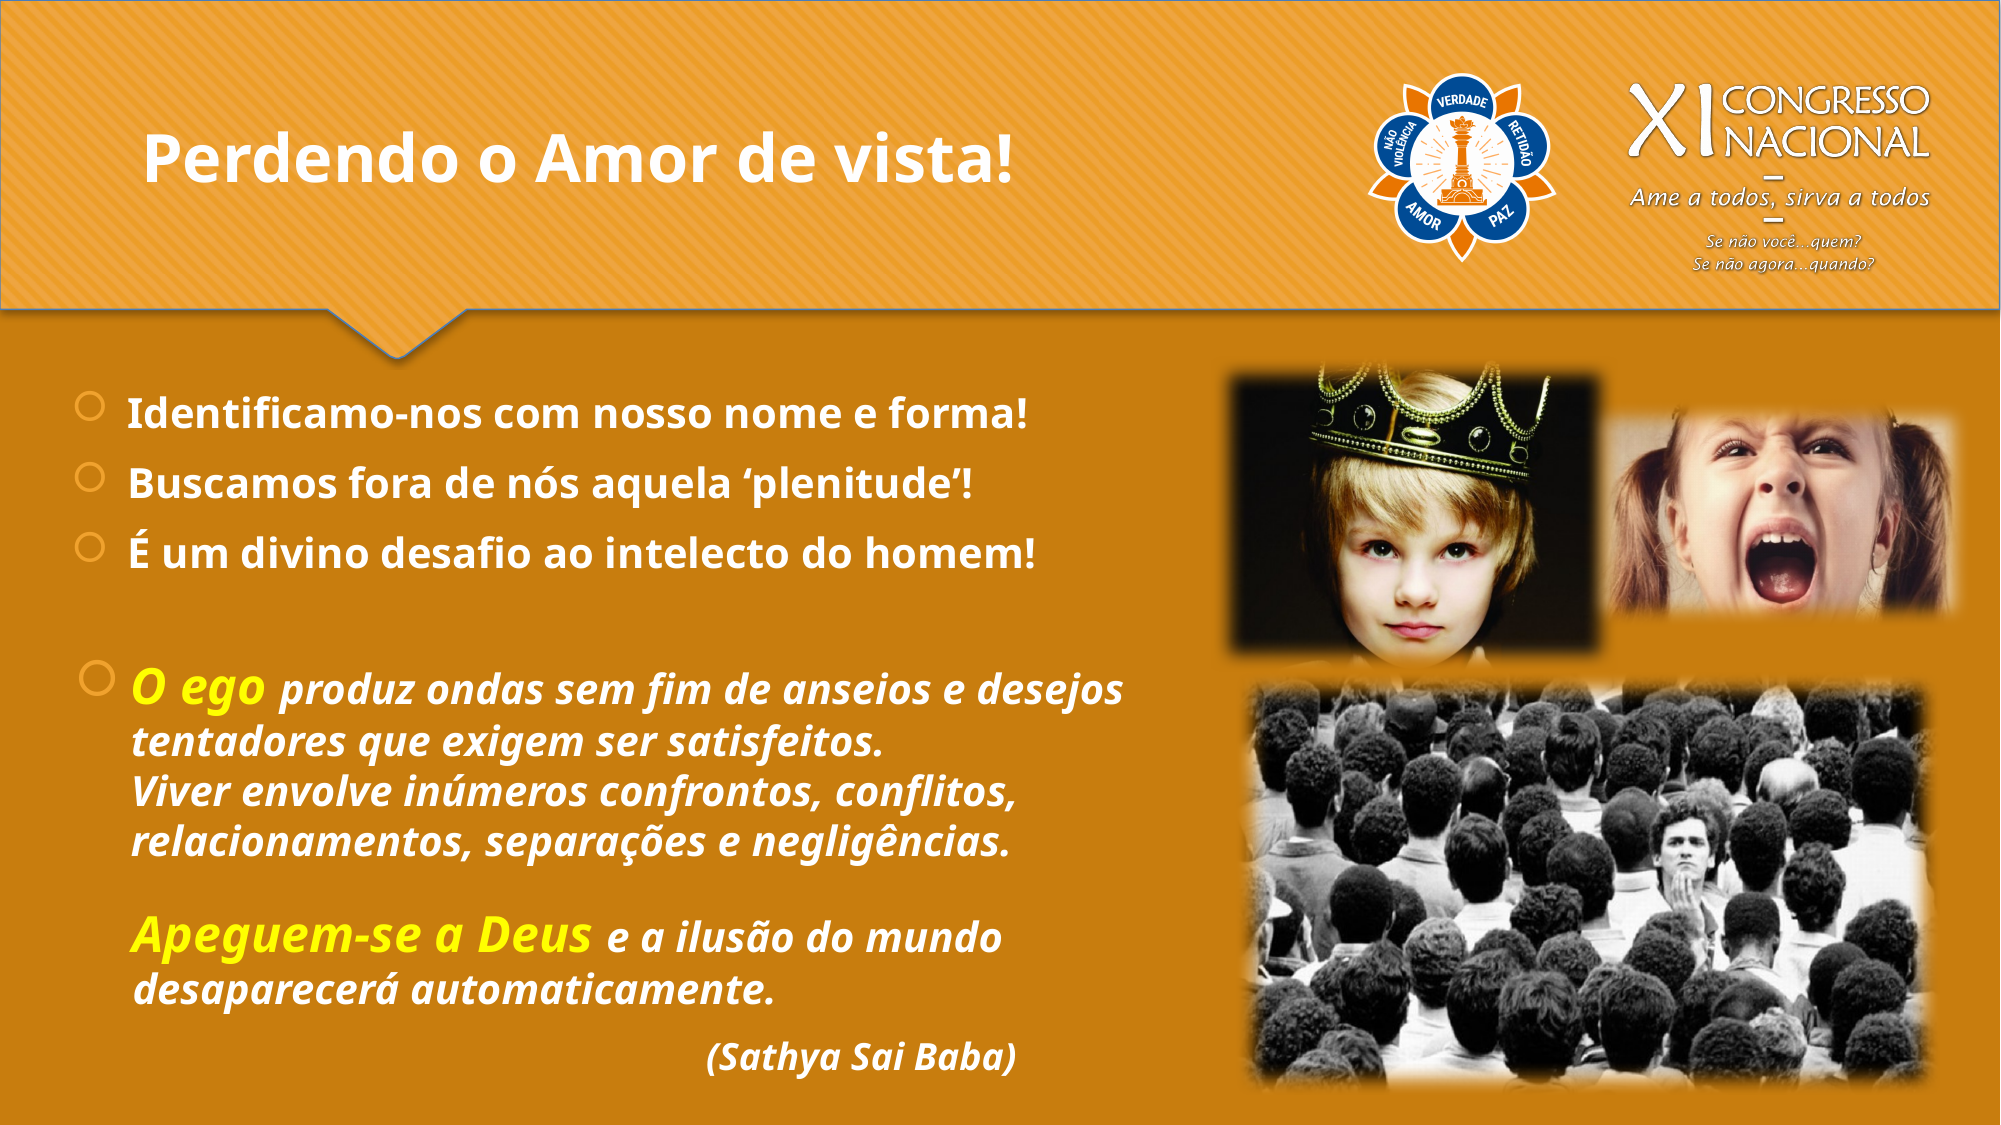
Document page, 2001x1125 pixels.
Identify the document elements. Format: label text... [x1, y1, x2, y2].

picture [1, 1, 1998, 357]
text_box O ego produz ondas sem fim de anseios e desejos tentadores que exigem ser satisfeitos. Viver envolve inúmeros confrontos, conflitos, relacionamentos, separações e negligências. Apeguem-se a Deus e a ilusão do mundo desaparecerá automaticamente. (Sathya Sai Baba) [59, 607, 1265, 1125]
text_box Perdendo o Amor de vista! [126, 74, 1288, 238]
picture [1211, 356, 1971, 1096]
text_box Identificamo-nos com nosso nome e forma! Buscamos fora de nós aquela ‘plenitude’! É um divino desafio ao intelecto do homem! [56, 375, 1205, 590]
